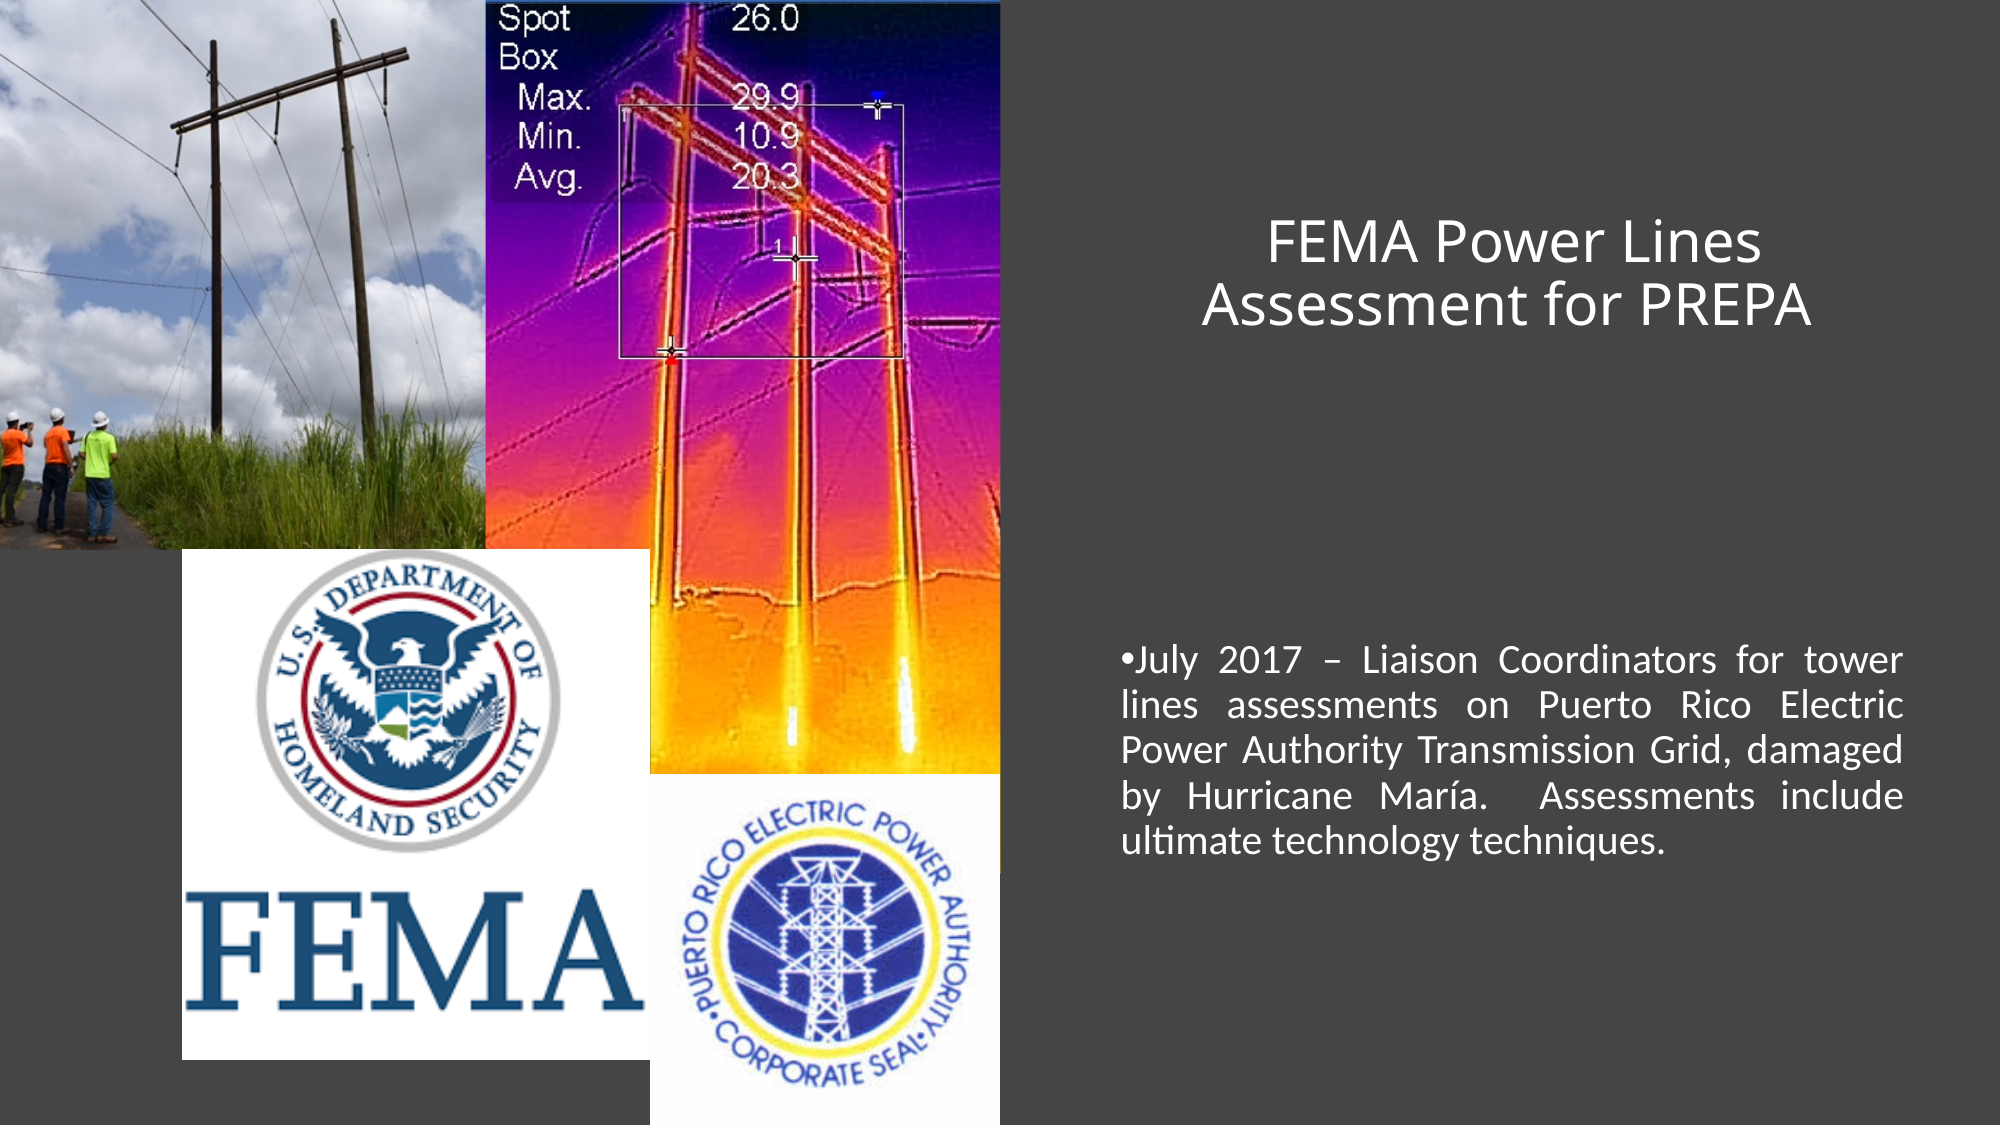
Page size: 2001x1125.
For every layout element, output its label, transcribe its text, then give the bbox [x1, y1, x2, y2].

list July 2017 – Liaison Coordinators for tower lines assessments on Puerto Rico Electric Power Authority Transmission Grid, damaged by Hurricane María. Assessments include ultimate technology techniques. [1105, 630, 1920, 1013]
picture [0, 0, 1001, 1125]
title FEMA Power Lines Assessment for PREPA [1107, 143, 1922, 407]
